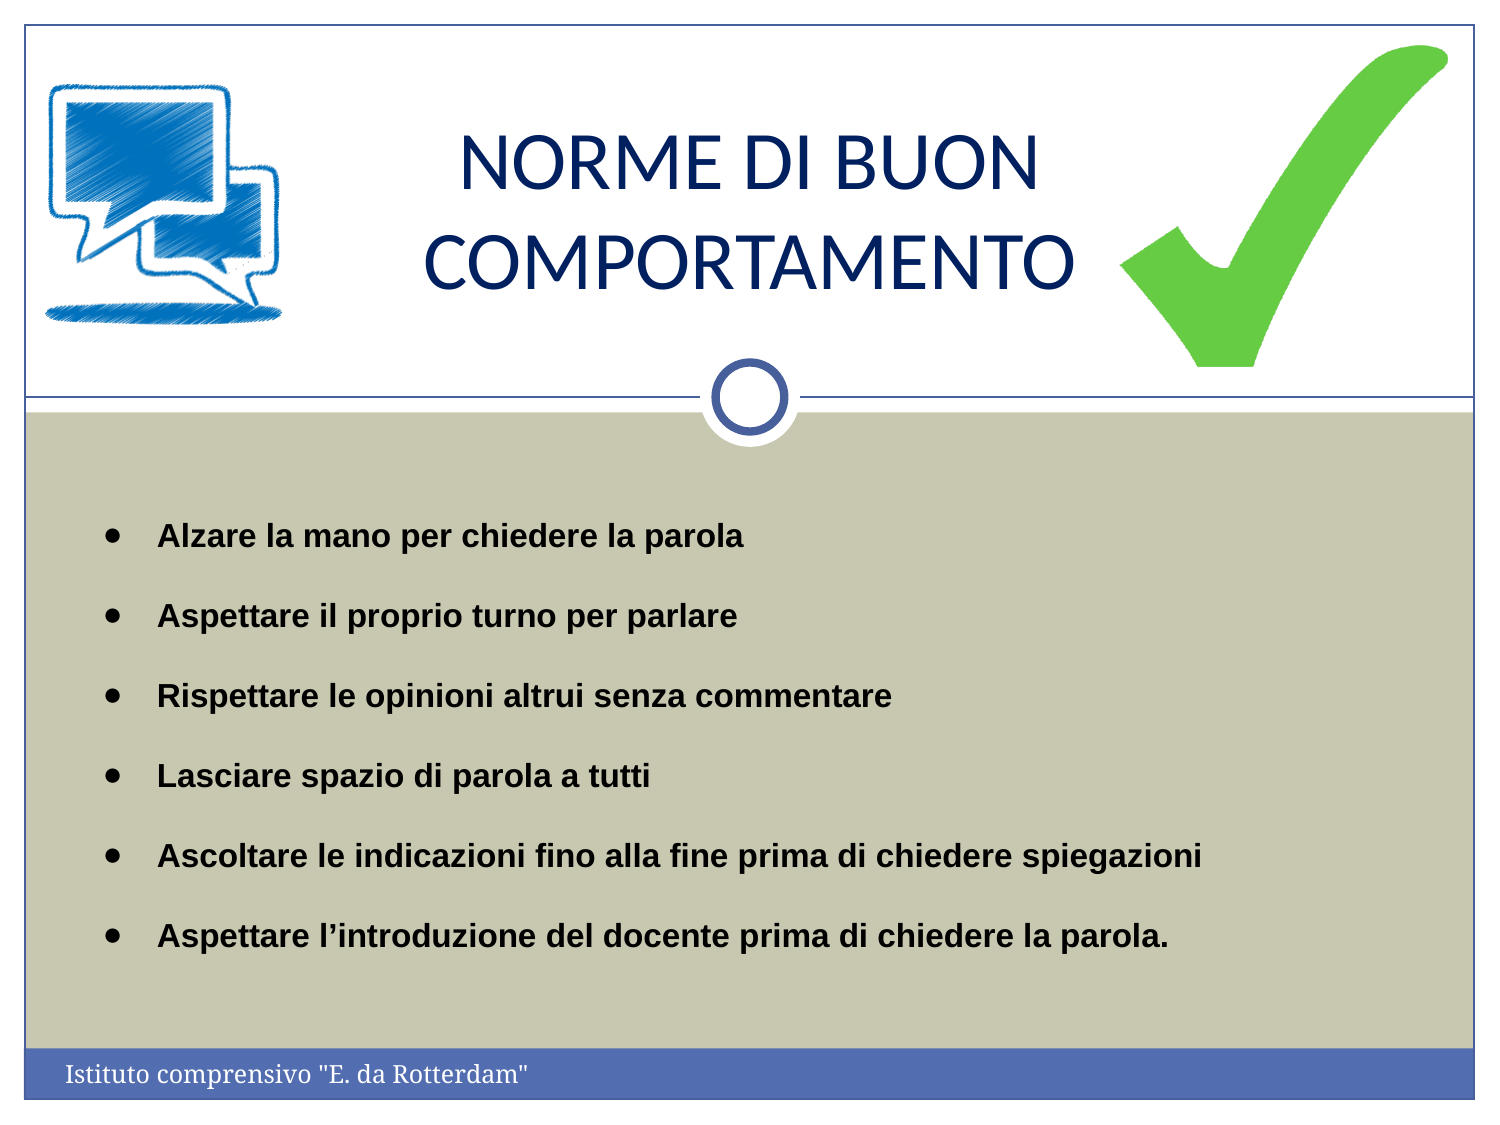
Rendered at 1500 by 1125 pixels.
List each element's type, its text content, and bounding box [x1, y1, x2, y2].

picture [35, 77, 294, 335]
title NORME DI BUON COMPORTAMENTO [112, 62, 1110, 350]
text_box Istituto comprensivo "E. da Rotterdam" [49, 1051, 638, 1112]
text_box Alzare la mano per chiedere la parola Aspettare il proprio turno per parlare Rispettare le opinioni altrui senza commentare Lasciare spazio di parola a tutti Ascoltare le indicazioni fino alla fine prima di chiedere spiegazioni Aspettare l’introduzione del docente prima di chiedere la parola. [66, 459, 1342, 969]
picture [1115, 38, 1452, 375]
